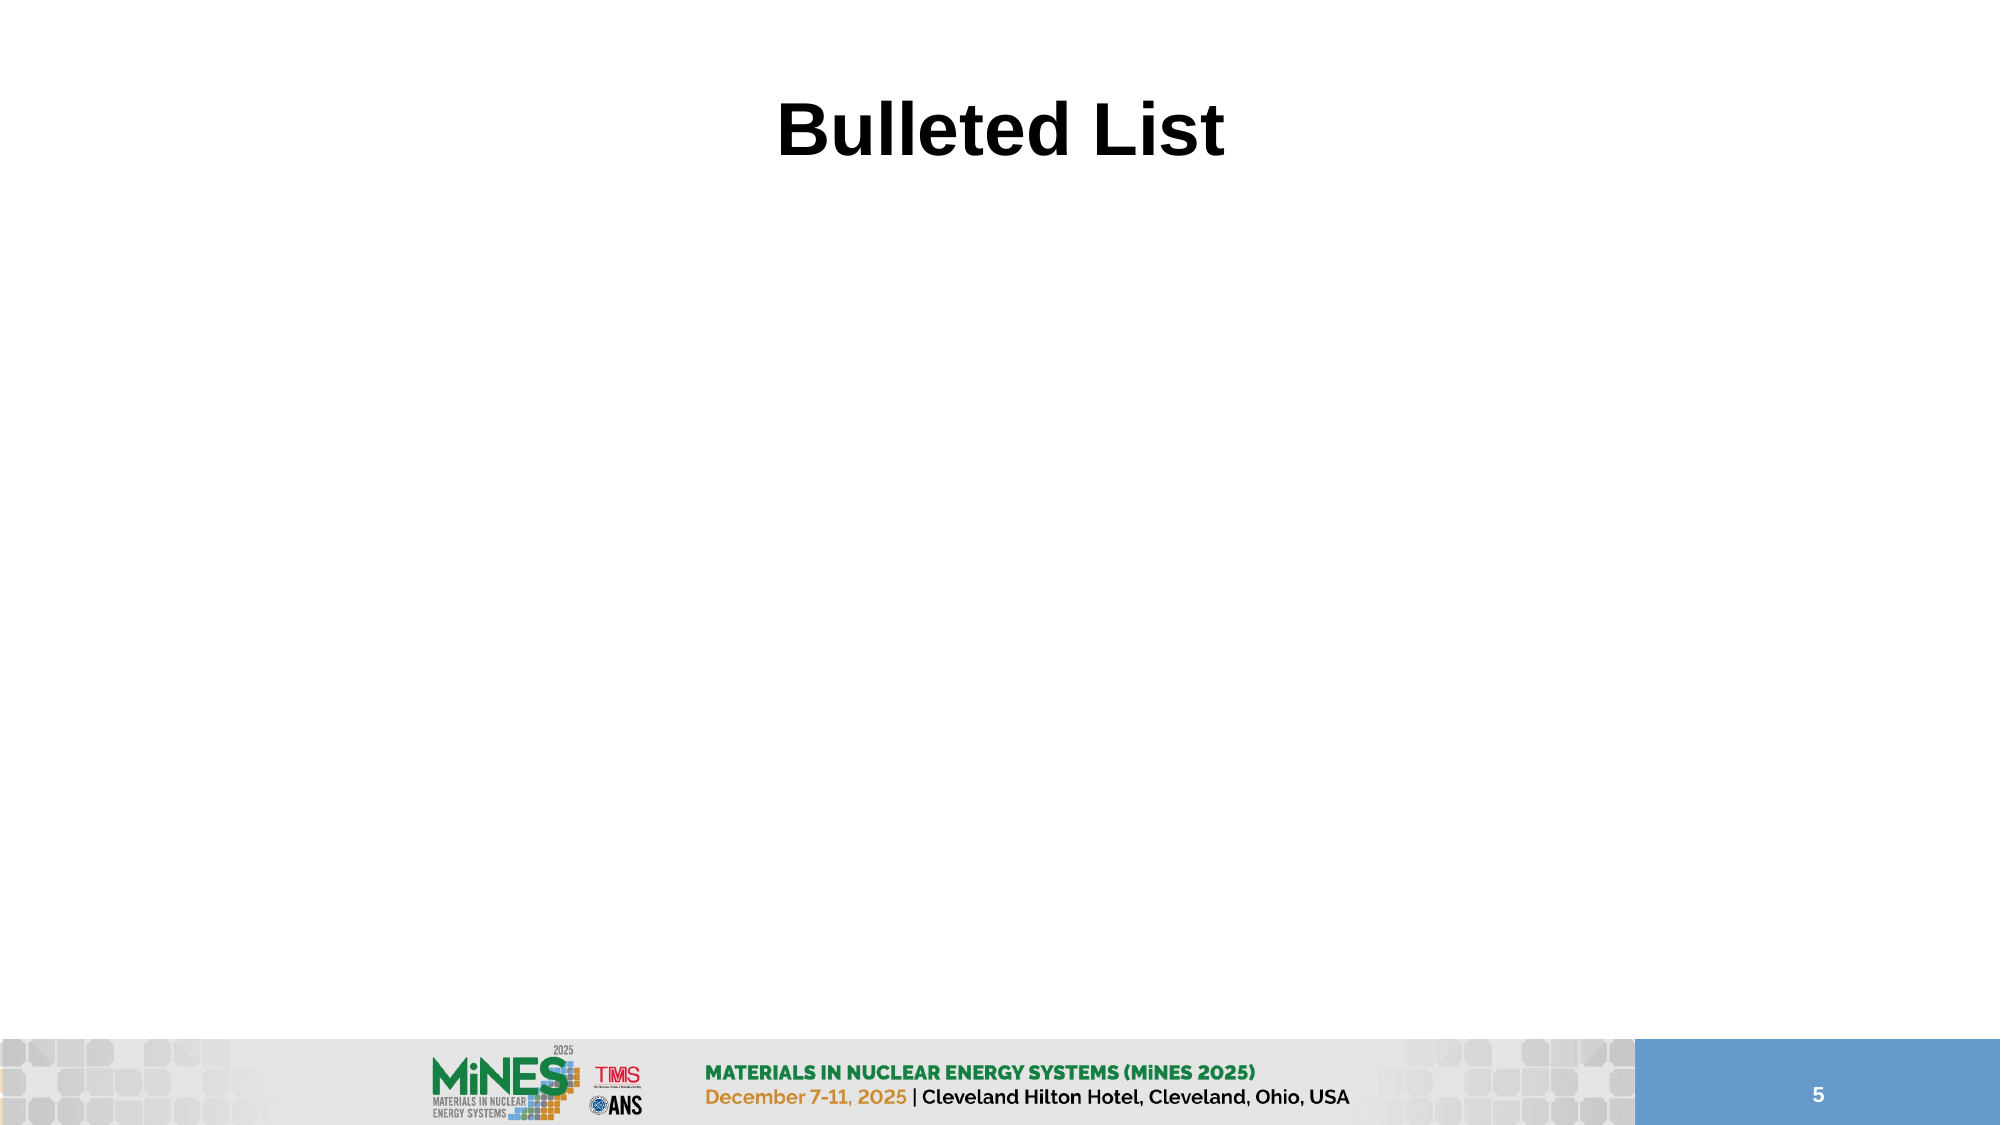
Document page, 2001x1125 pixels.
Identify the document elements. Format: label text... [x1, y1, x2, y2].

picture [0, 1039, 2000, 1125]
title Bulleted List [102, 74, 1900, 175]
